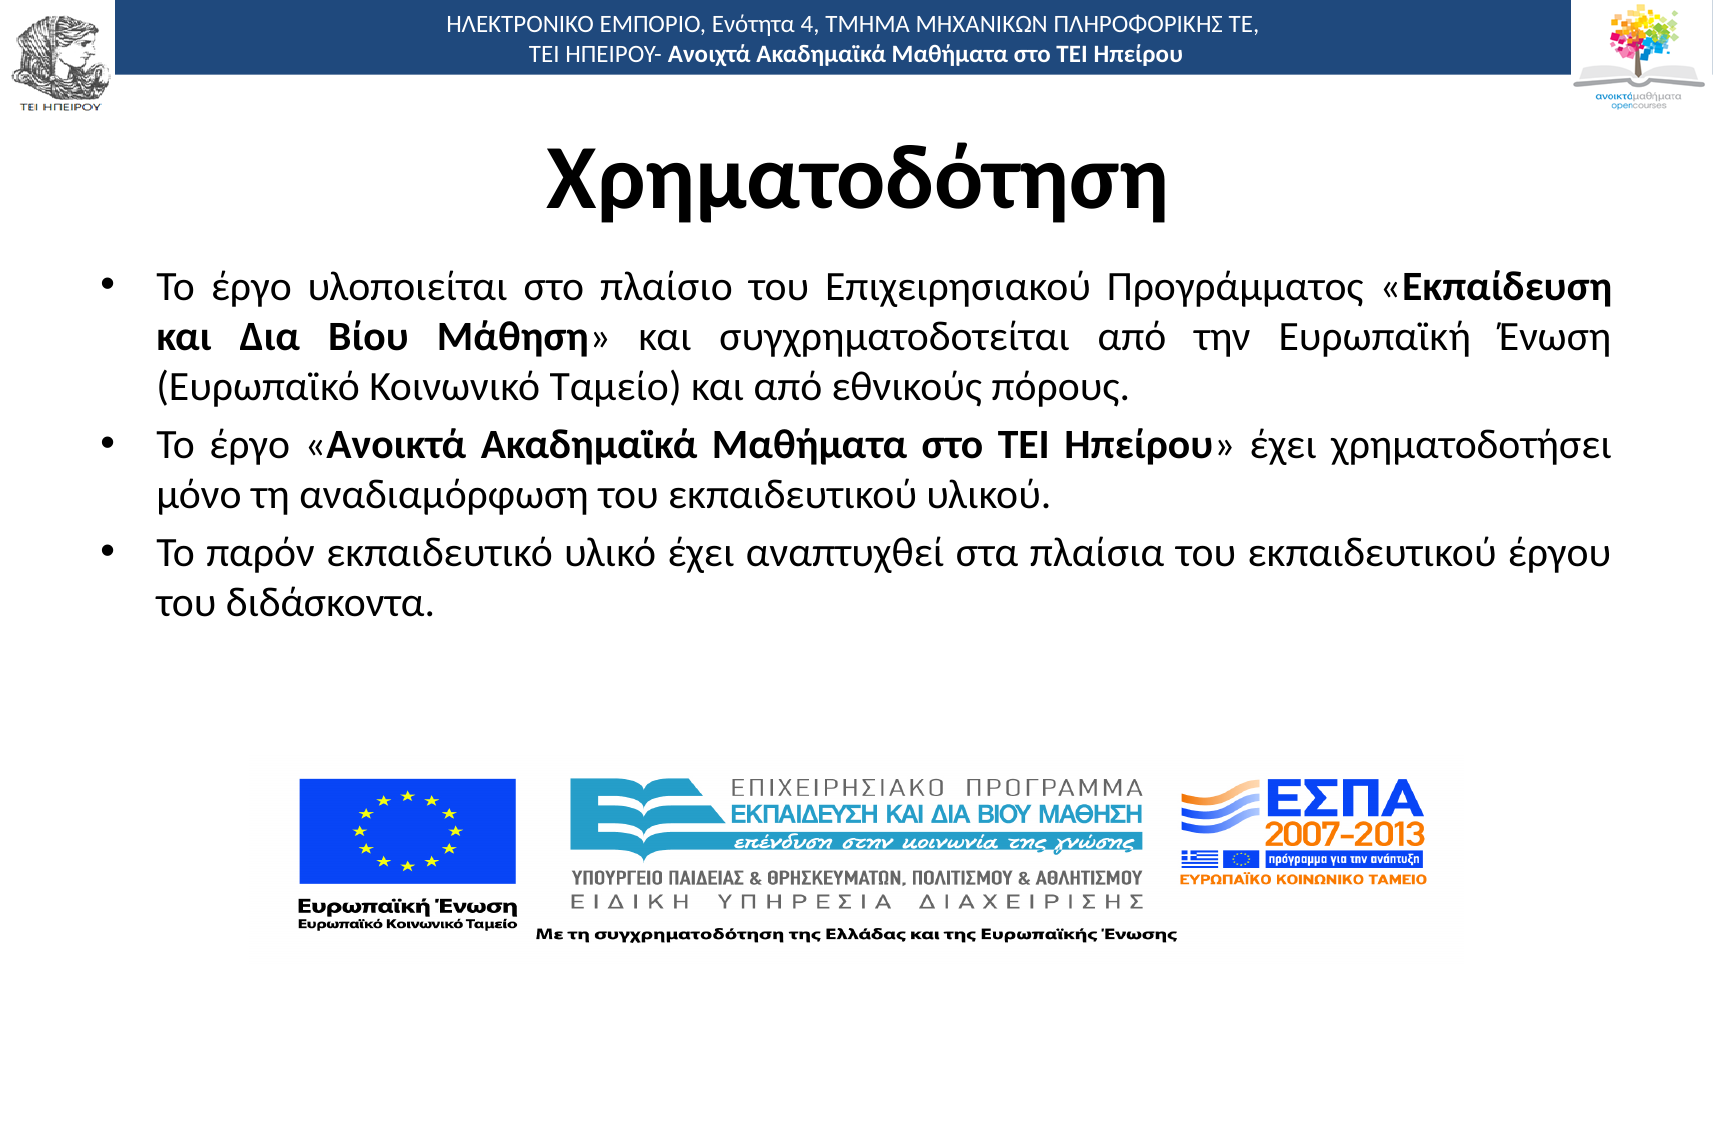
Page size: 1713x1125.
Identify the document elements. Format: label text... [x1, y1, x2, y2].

picture [0, 0, 115, 114]
text_box Το έργο υλοποιείται στο πλαίσιο του Επιχειρησιακού Προγράμματος «Εκπαίδευση και Δια Βίου Μάθηση» και συγχρηματοδοτείται από την Ευρωπαϊκή Ένωση (Ευρωπαϊκό Κοινωνικό Ταμείο) και από εθνικούς πόρους. Το έργο «Ανοικτά Ακαδημαϊκά Μαθήματα στο TEI Ηπείρου» έχει χρηματοδοτήσει μόνο τη αναδιαμόρφωση του εκπαιδευτικού υλικού. Το παρόν εκπαιδευτικό υλικό έχει αναπτυχθεί στα πλαίσια του εκπαιδευτικού έργου του διδάσκοντα. [85, 251, 1627, 870]
title Χρηματοδότηση [87, 78, 1630, 266]
picture [1570, 0, 1713, 114]
picture [249, 753, 1464, 965]
text_box ΗΛΕΚΤΡΟΝΙΚΟ ΕΜΠΟΡΙΟ, Ενότητα 4, ΤΜΗΜΑ ΜΗΧΑΝΙΚΩΝ ΠΛΗΡΟΦΟΡΙΚΗΣ ΤΕ, ΤΕΙ ΗΠΕΙΡΟΥ- Ανοιχτά Ακαδημαϊκά Μαθήματα στο ΤΕΙ Ηπείρου [116, 0, 1568, 75]
